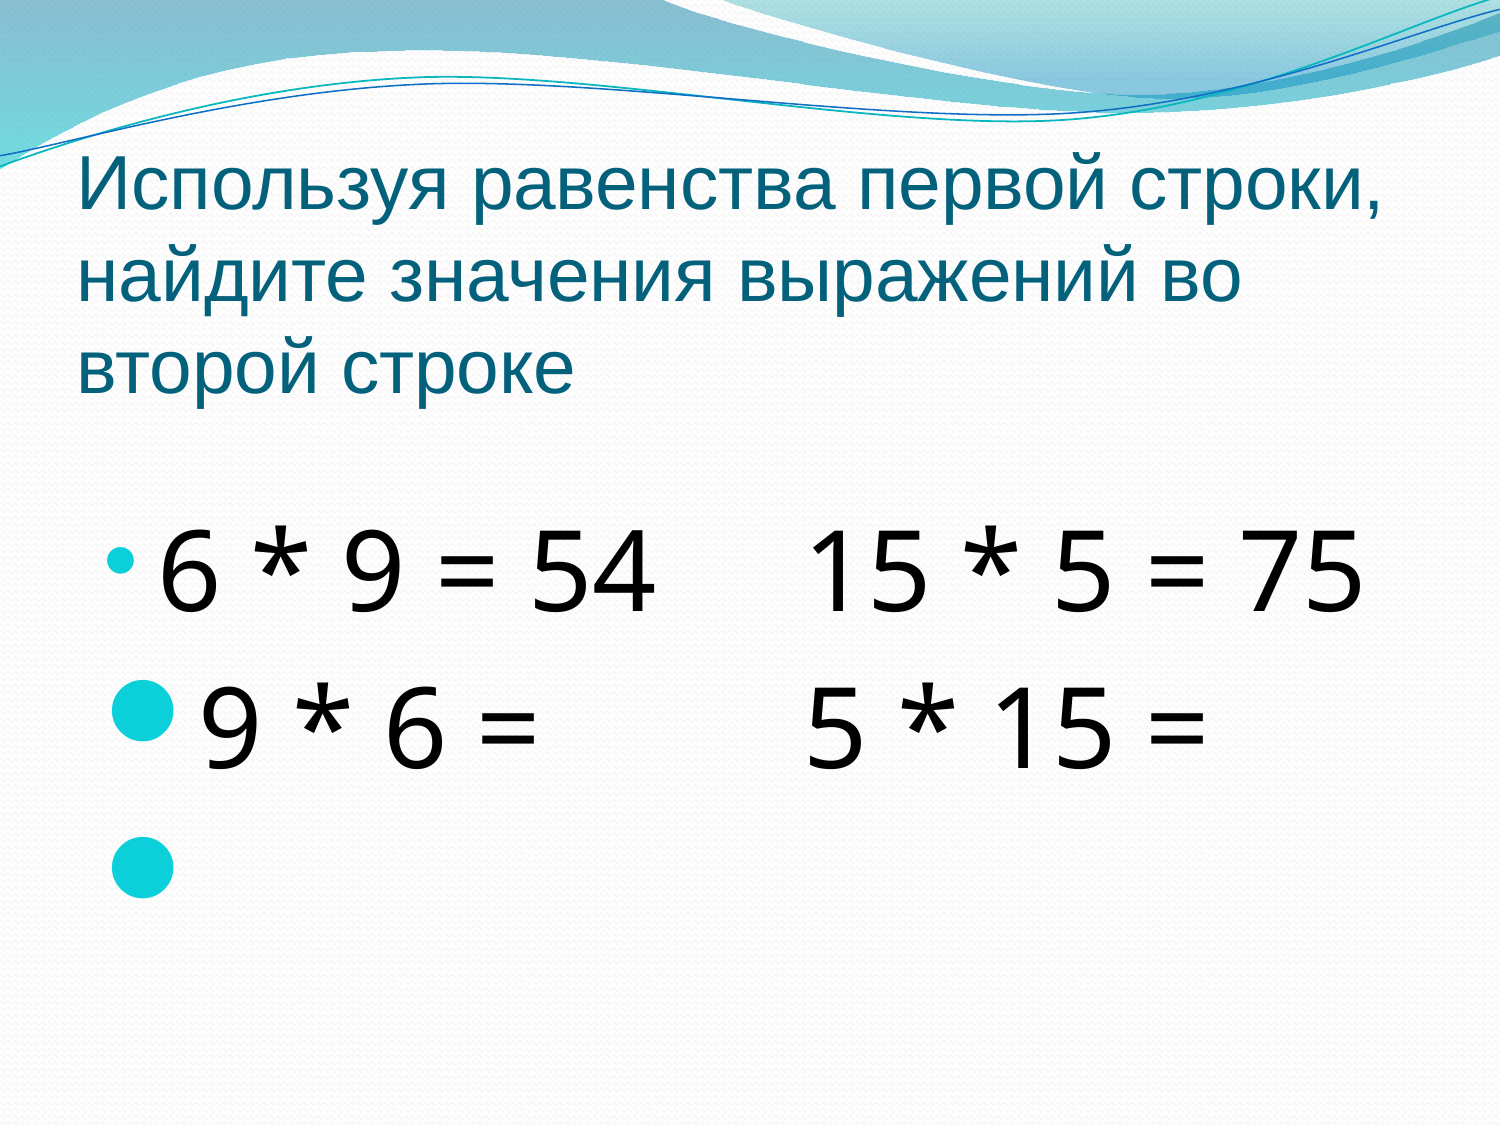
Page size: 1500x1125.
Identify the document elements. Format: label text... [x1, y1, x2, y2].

title Используя равенства первой строки, найдите значения выражений во второй строке [76, 125, 1414, 409]
list 6 * 9 = 54 15 * 5 = 75 9 * 6 = 5 * 15 = [88, 491, 1425, 1035]
